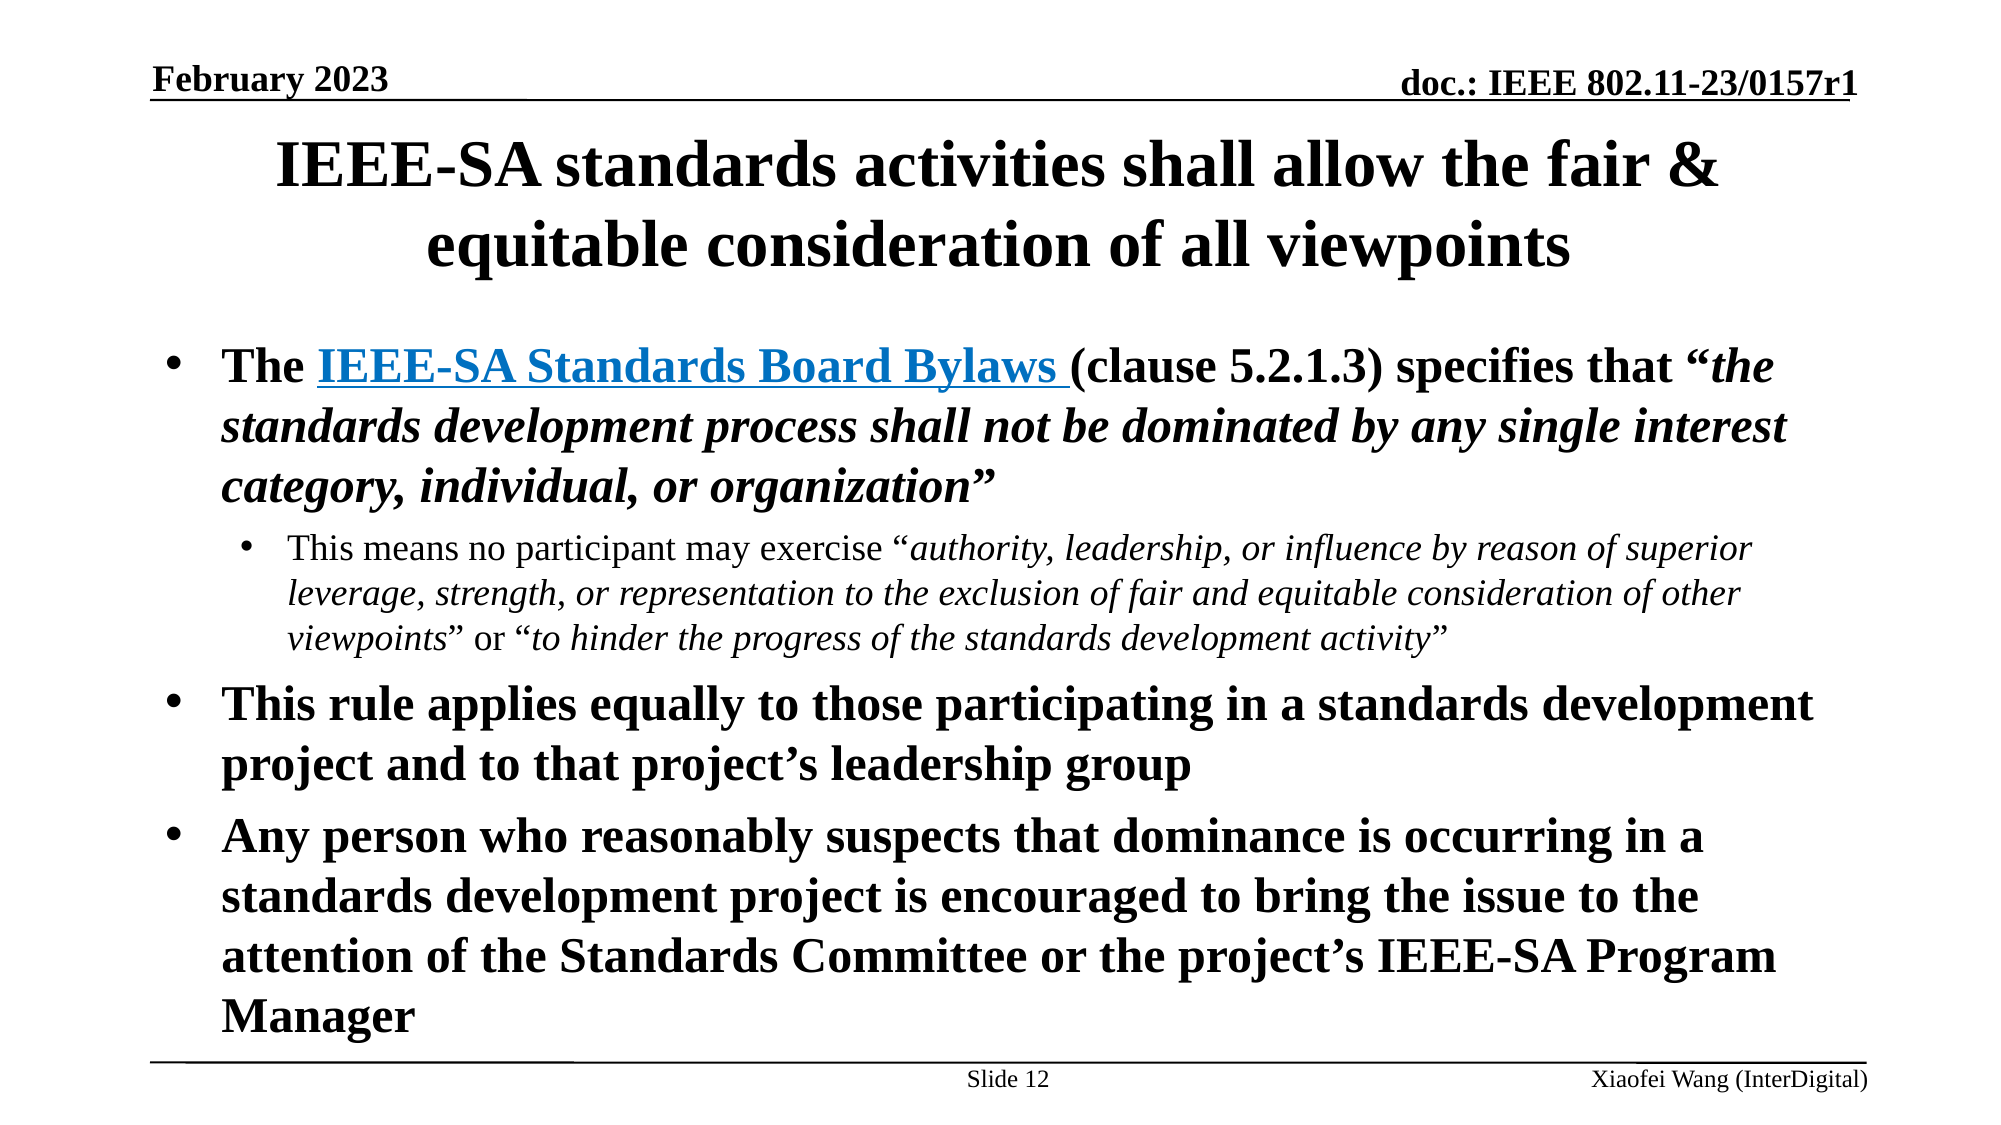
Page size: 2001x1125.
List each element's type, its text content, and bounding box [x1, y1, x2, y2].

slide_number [152, 54, 563, 100]
slide_number Slide 12 [950, 1061, 1067, 1123]
list The IEEE-SA Standards Board Bylaws (clause 5.2.1.3) specifies that “the standards development process shall not be dominated by any single interest category, individual, or organization” This means no participant may exercise “authority, leadership, or influence by reason of superior leverage, strength, or representation to the exclusion of fair and equitable consideration of other viewpoints” or “to hinder the progress of the standards development activity” This rule applies equally to those participating in a standards development project and to that project’s leadership group Any person who reasonably suspects that dominance is occurring in a standards development project is encouraged to bring the issue to the attention of the Standards Committee or the project’s IEEE-SA Program Manager [149, 324, 1850, 1000]
footer Xiaofei Wang (InterDigital) [1171, 1061, 1869, 1093]
title IEEE-SA standards activities shall allow the fair & equitable consideration of all viewpoints [149, 112, 1850, 288]
